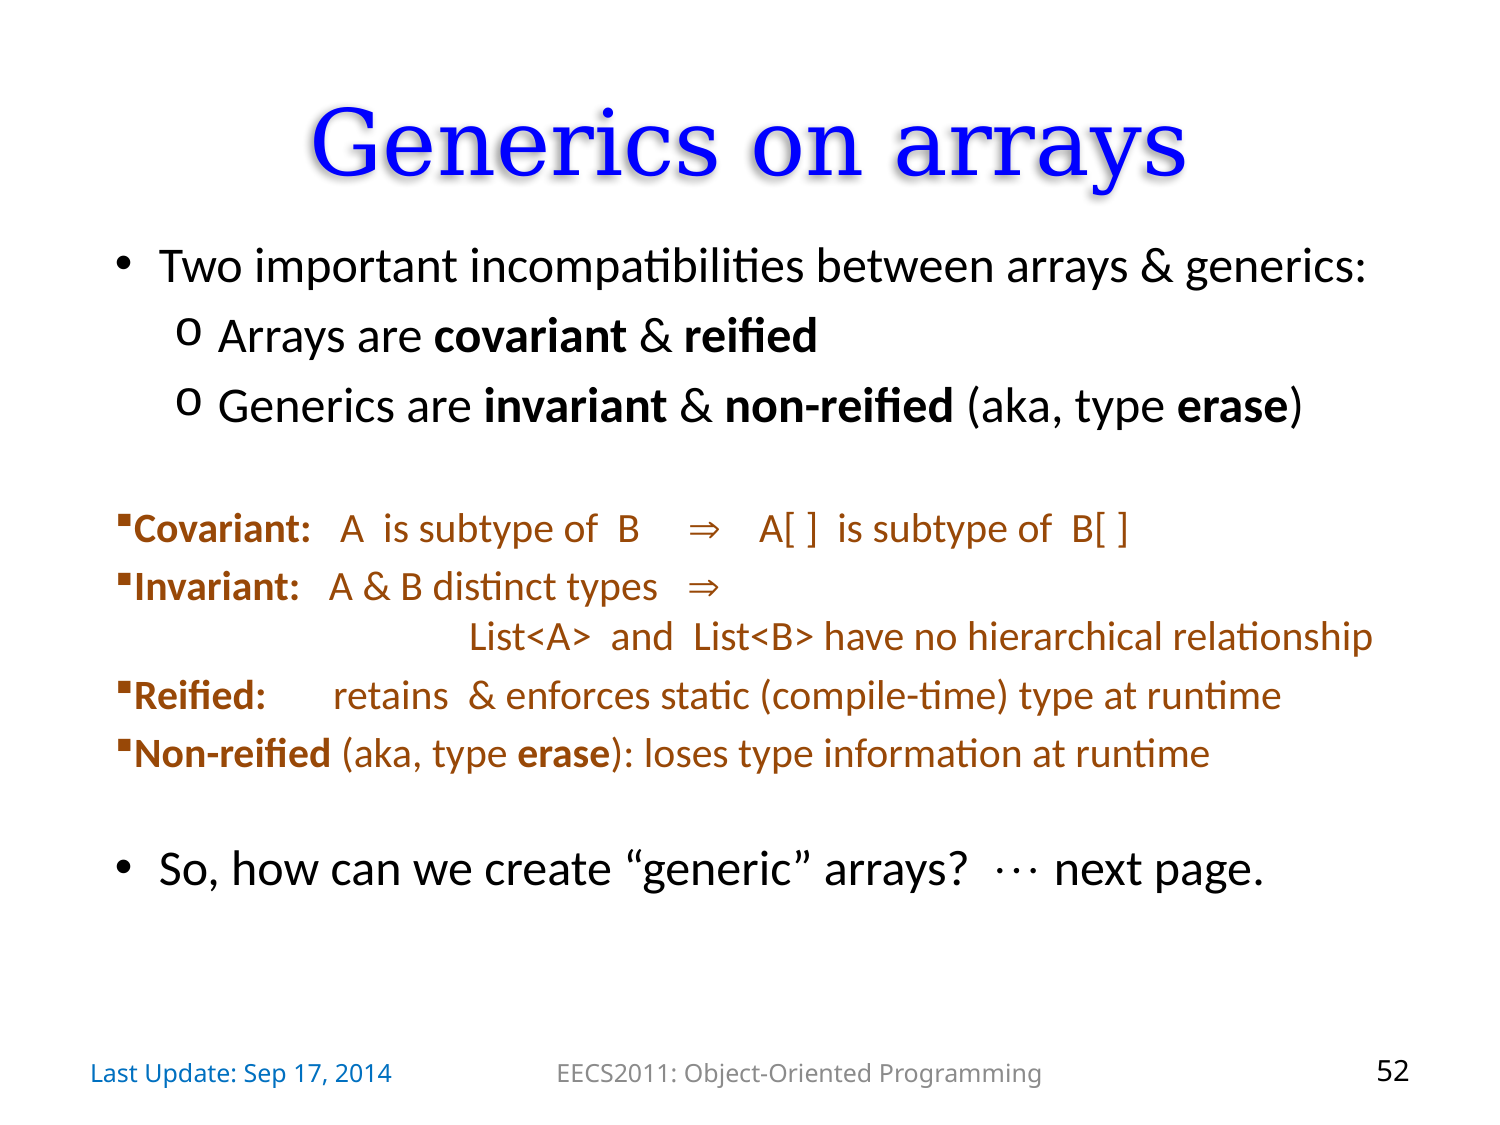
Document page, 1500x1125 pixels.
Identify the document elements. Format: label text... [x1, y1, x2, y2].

list Two important incompatibilities between arrays & generics: Arrays are covariant & reified Generics are invariant & non-reified (aka, type erase) Covariant: A is subtype of B  A[ ] is subtype of B[ ] Invariant: A & B distinct types  List<A> and List<B> have no hierarchical relationship Reified: retains & enforces static (compile-time) type at runtime Non-reified (aka, type erase): loses type information at runtime So, how can we create “generic” arrays?  next page. [99, 224, 1425, 963]
footer EECS2011: Object-Oriented Programming [512, 1042, 1074, 1103]
title Generics on arrays [75, 45, 1425, 233]
slide_number 52 [1074, 1042, 1425, 1103]
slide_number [75, 1042, 425, 1103]
